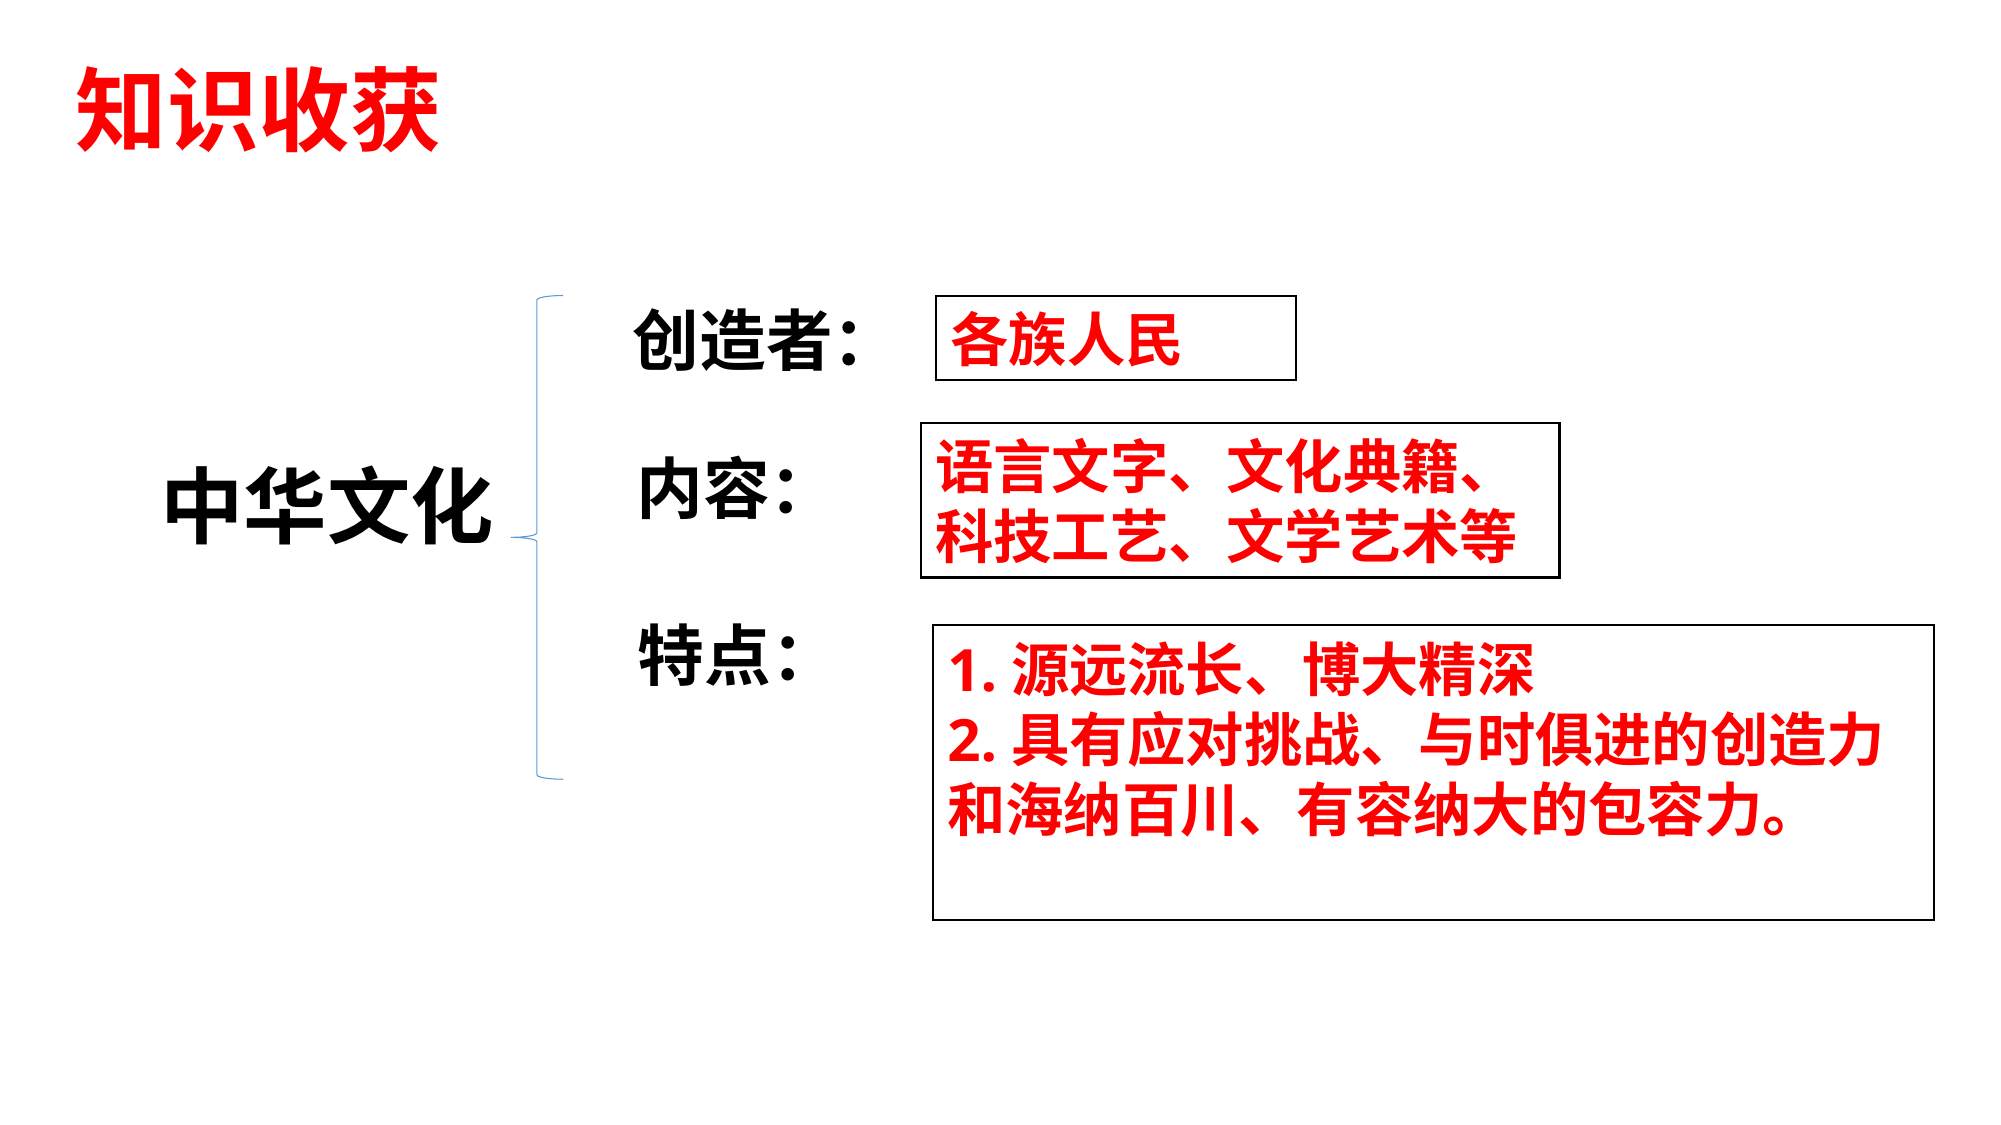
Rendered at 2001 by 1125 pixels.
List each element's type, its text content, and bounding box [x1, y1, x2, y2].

text_box 知识收获 [60, 46, 657, 171]
text_box [510, 294, 564, 780]
text_box 创造者： [617, 291, 932, 386]
text_box 特点： [622, 606, 856, 702]
text_box 语言文字、文化典籍、科技工艺、文学艺术等 [920, 422, 1561, 579]
text_box 各族人民 [935, 295, 1297, 381]
text_box 内容： [621, 439, 855, 534]
text_box 中华文化 [146, 446, 531, 562]
text_box 1.源远流长、博大精深 2.具有应对挑战、与时俱进的创造力和海纳百川、有容纳大的包容力。 [932, 624, 1935, 921]
